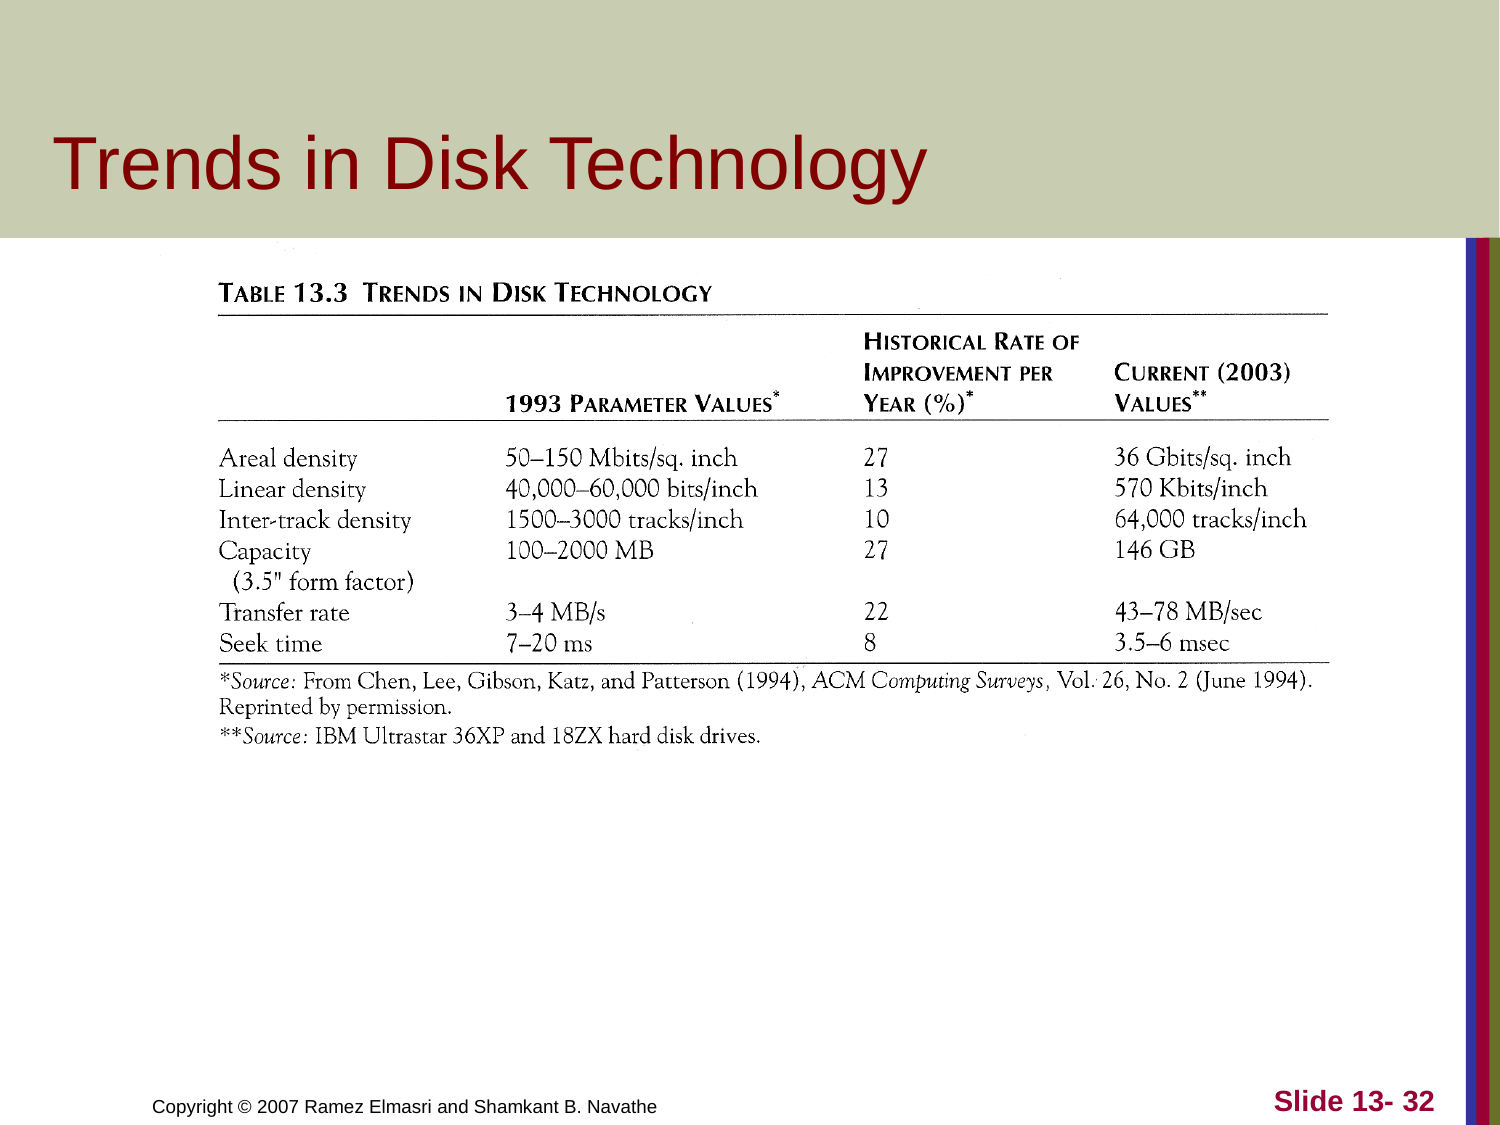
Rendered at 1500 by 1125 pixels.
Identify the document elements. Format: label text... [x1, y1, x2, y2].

slide_number Slide 13- 32 [1137, 1050, 1450, 1125]
title Trends in Disk Technology [37, 49, 1317, 213]
picture [136, 242, 1400, 782]
